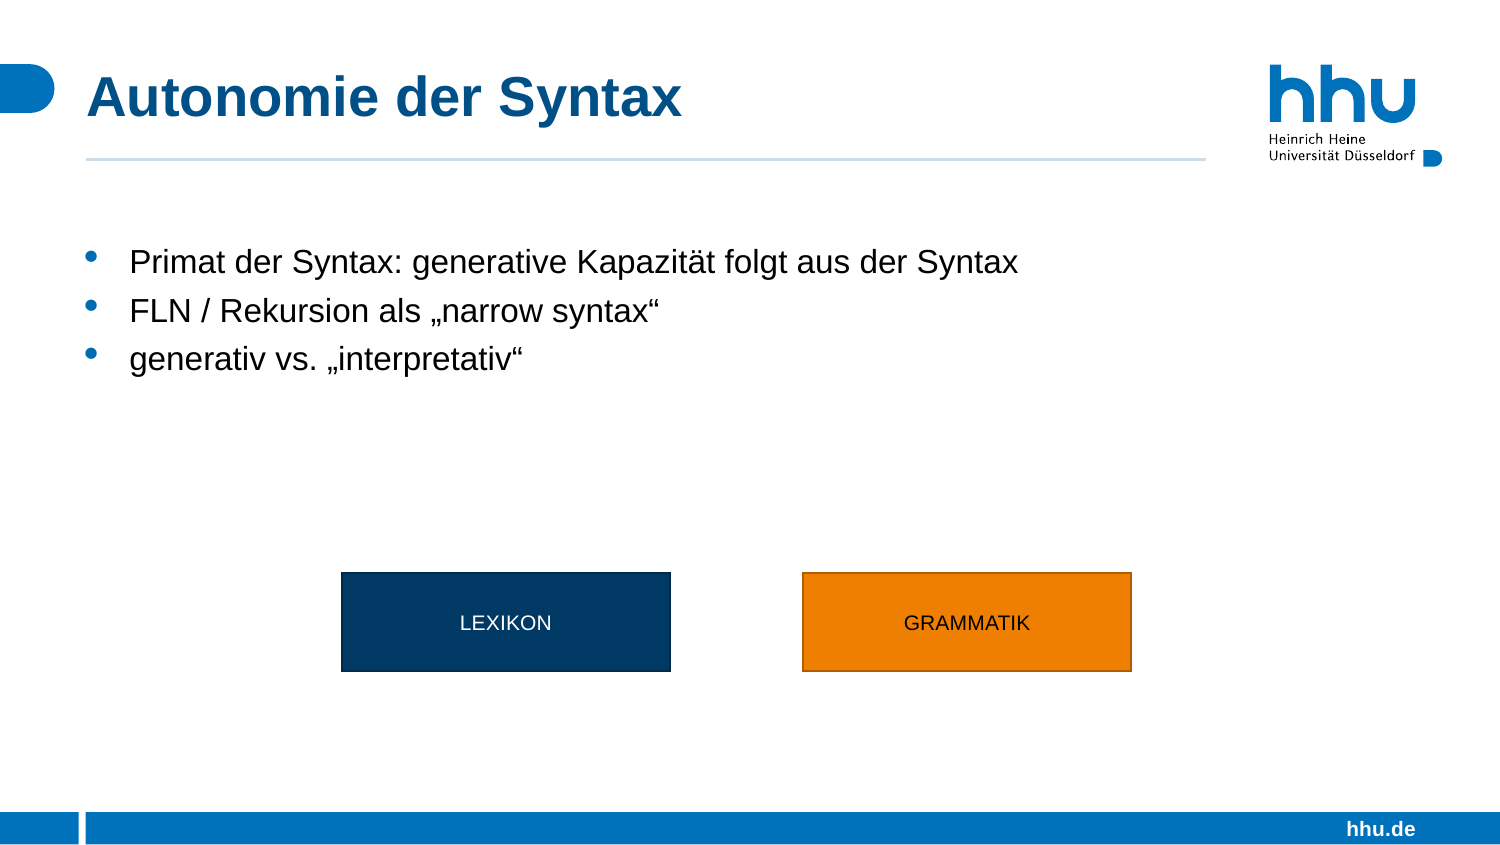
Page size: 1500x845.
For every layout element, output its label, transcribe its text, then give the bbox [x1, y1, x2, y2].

list Primat der Syntax: generative Kapazität folgt aus der Syntax FLN / Rekursion als „narrow syntax“ generativ vs. „interpretativ“ [85, 233, 1415, 795]
title Autonomie der Syntax [86, 54, 1207, 129]
text_box GRAMMATIK [802, 572, 1132, 672]
text_box LEXIKON [341, 572, 671, 672]
